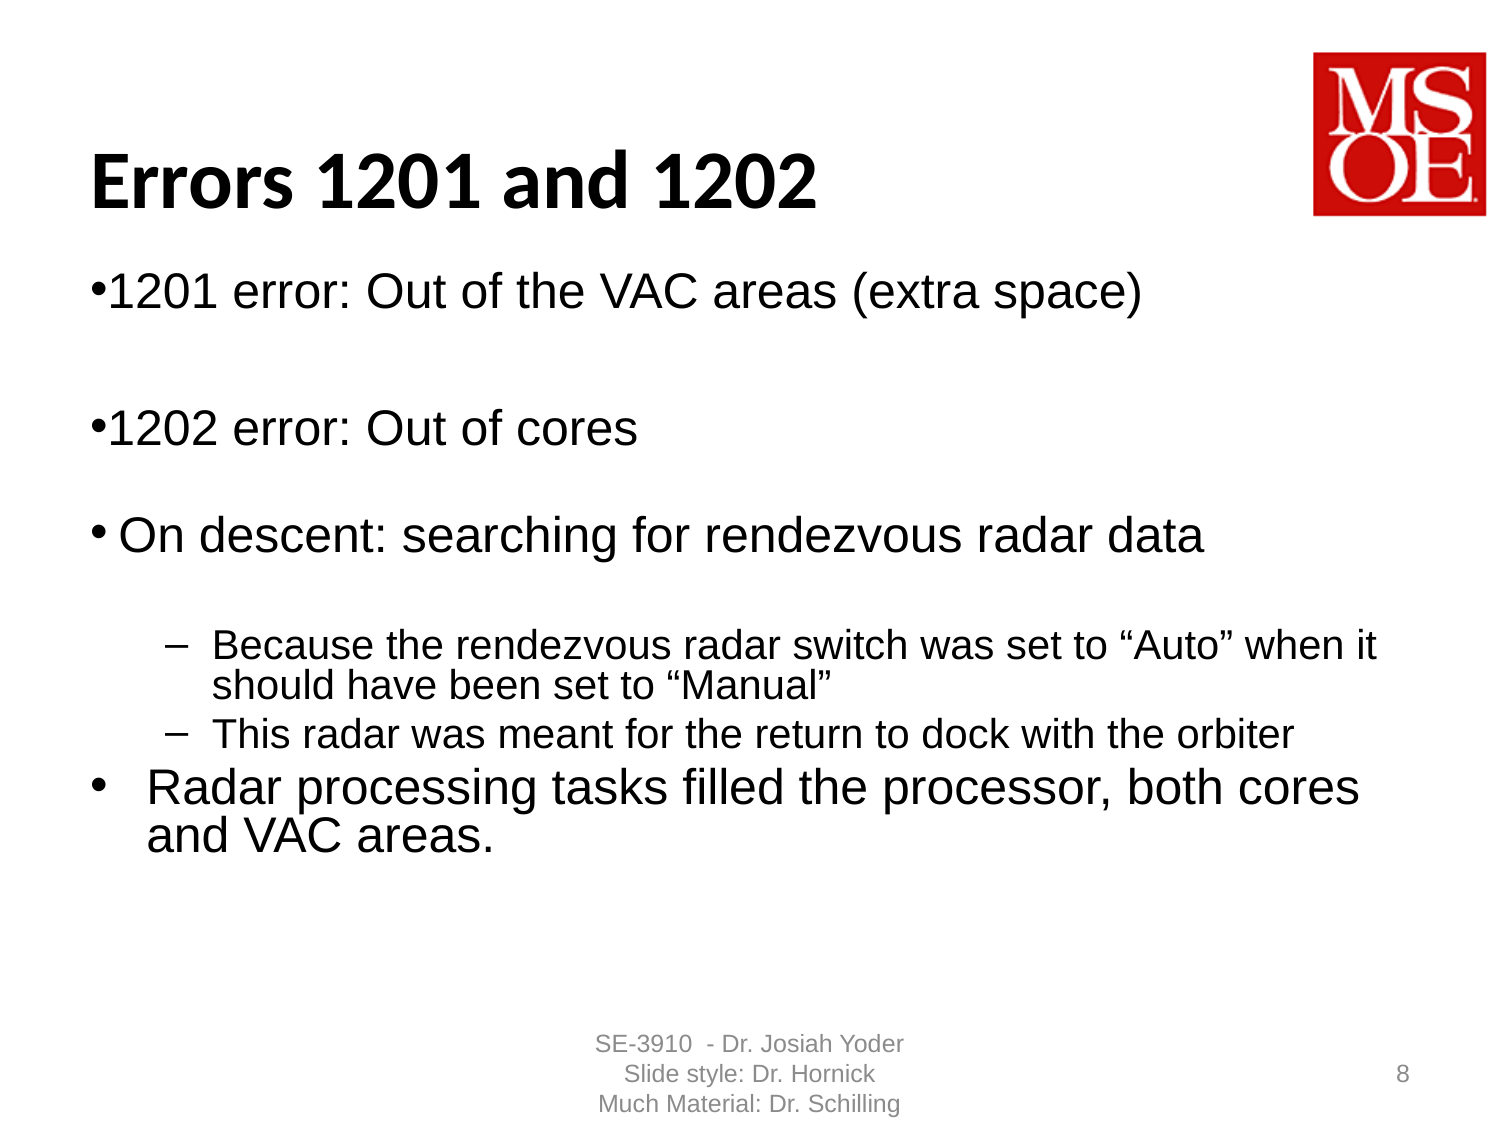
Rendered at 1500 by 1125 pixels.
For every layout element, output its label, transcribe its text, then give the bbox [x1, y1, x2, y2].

title Errors 1201 and 1202 [75, 45, 1425, 233]
list 1201 error: Out of the VAC areas (extra space) 1202 error: Out of cores On descent: searching for rendezvous radar data Because the rendezvous radar switch was set to “Auto” when it should have been set to “Manual” This radar was meant for the return to dock with the orbiter Radar processing tasks filled the processor, both cores and VAC areas. [75, 262, 1425, 1005]
footer SE-3910 - Dr. Josiah Yoder Slide style: Dr. Hornick Much Material: Dr. Schilling [512, 1042, 988, 1103]
slide_number 8 [1074, 1042, 1425, 1103]
picture [1312, 37, 1488, 232]
